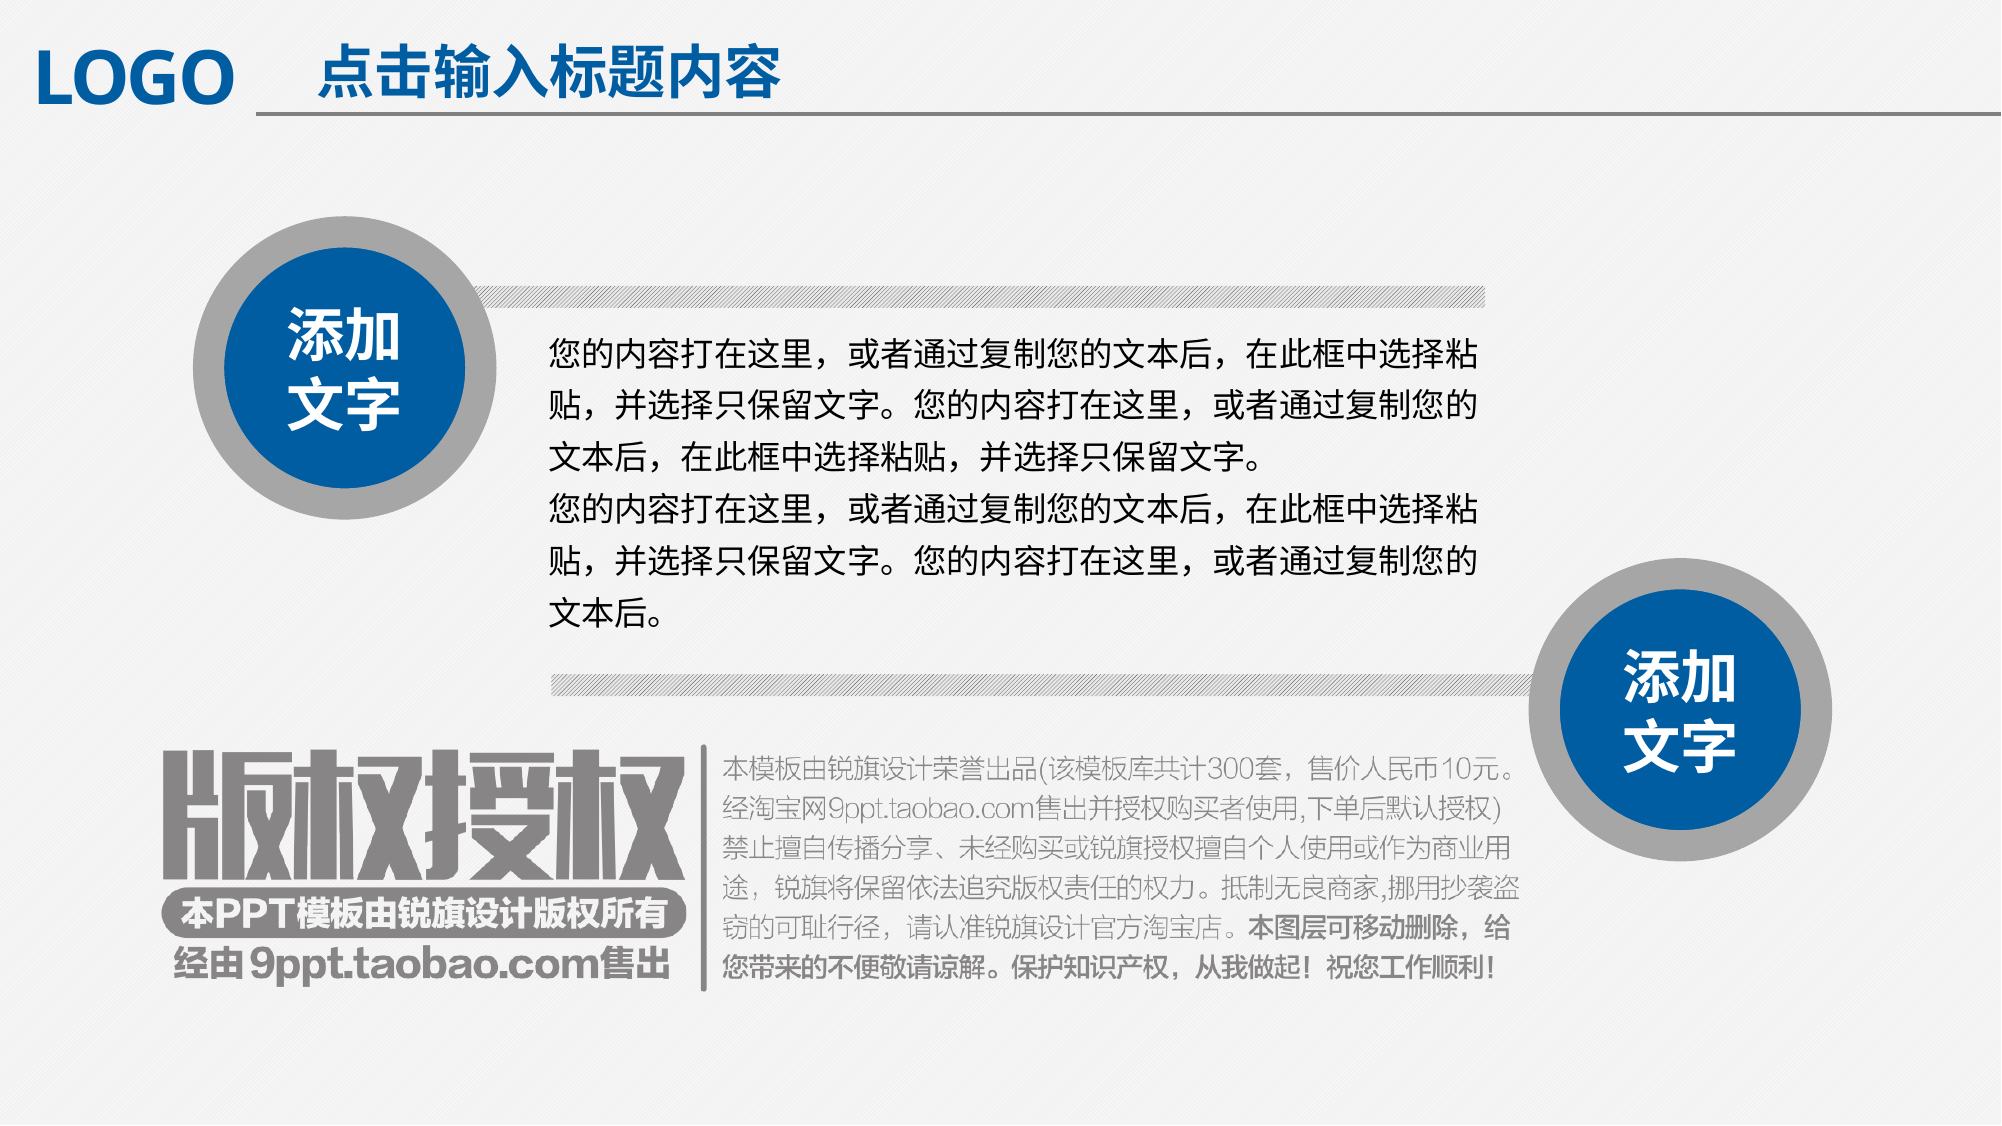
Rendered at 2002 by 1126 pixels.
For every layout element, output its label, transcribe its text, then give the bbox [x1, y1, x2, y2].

text_box [455, 284, 1487, 310]
text_box 您的内容打在这里，或者通过复制您的文本后，在此框中选择粘贴，并选择只保留文字。您的内容打在这里，或者通过复制您的文本后，在此框中选择粘贴，并选择只保留文字。 您的内容打在这里，或者通过复制您的文本后，在此框中选择粘贴，并选择只保留文字。您的内容打在这里，或者通过复制您的文本后。 [533, 313, 1503, 640]
text_box 点击输入标题内容 [279, 27, 820, 113]
text_box 添加文字 [1544, 573, 1817, 846]
text_box 添加文字 [208, 231, 481, 504]
text_box [549, 672, 1549, 698]
picture [161, 743, 1519, 992]
